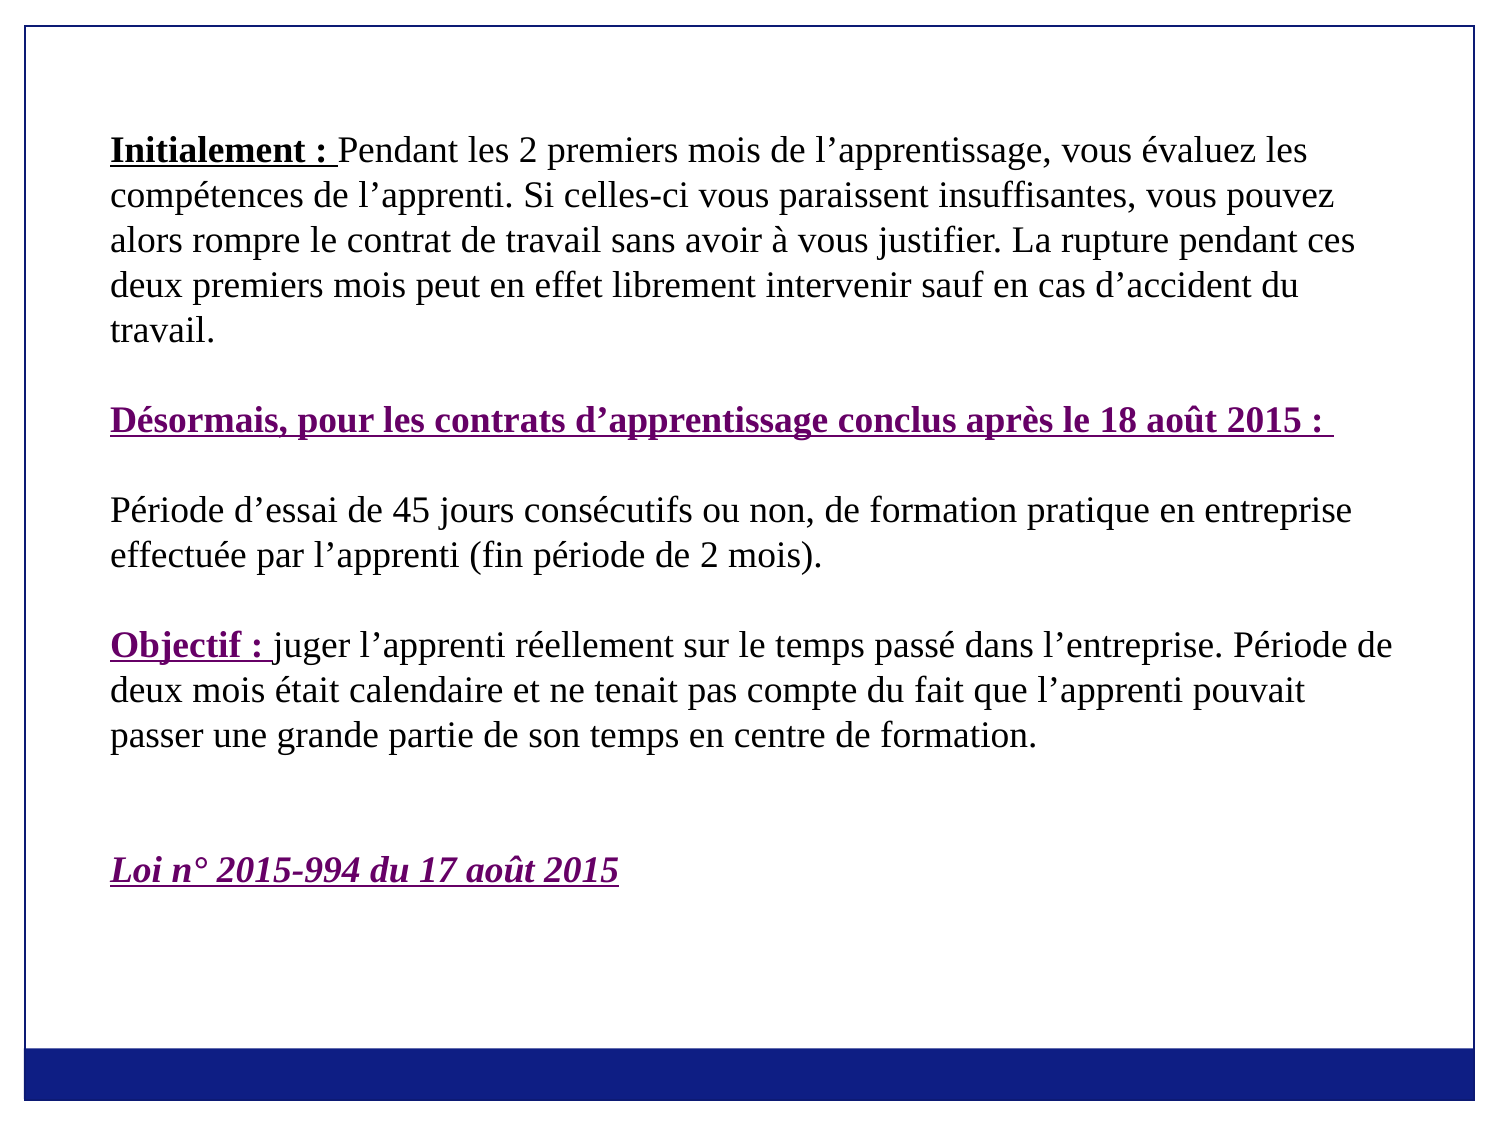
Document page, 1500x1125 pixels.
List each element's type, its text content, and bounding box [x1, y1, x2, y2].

text_box Initialement : Pendant les 2 premiers mois de l’apprentissage, vous évaluez les compétences de l’apprenti. Si celles-ci vous paraissent insuffisantes, vous pouvez alors rompre le contrat de travail sans avoir à vous justifier. La rupture pendant ces deux premiers mois peut en effet librement intervenir sauf en cas d’accident du travail. Désormais, pour les contrats d’apprentissage conclus après le 18 août 2015 : Période d’essai de 45 jours consécutifs ou non, de formation pratique en entreprise effectuée par l’apprenti (fin période de 2 mois). Objectif : juger l’apprenti réellement sur le temps passé dans l’entreprise. Période de deux mois était calendaire et ne tenait pas compte du fait que l’apprenti pouvait passer une grande partie de son temps en centre de formation. Loi n° 2015-994 du 17 août 2015 [95, 117, 1423, 1078]
